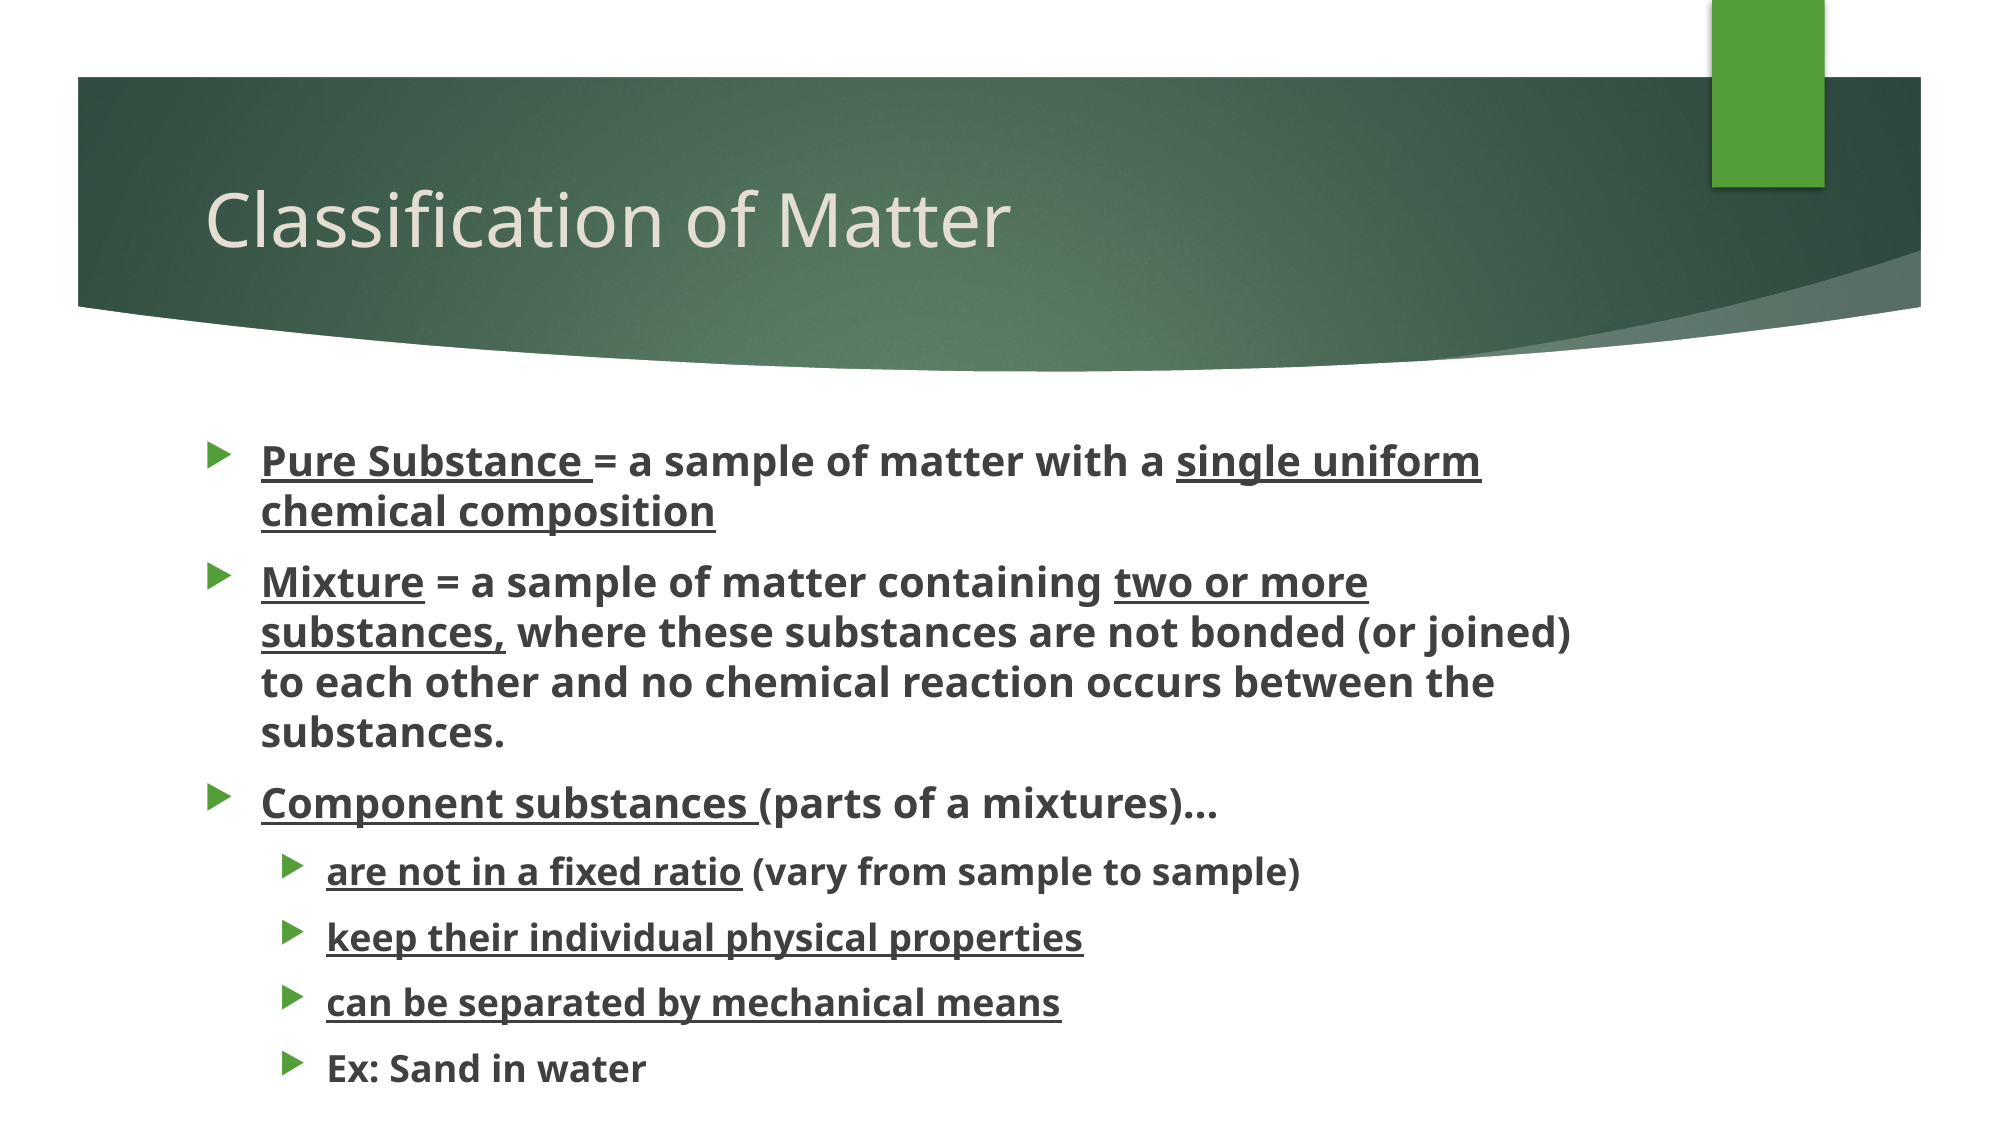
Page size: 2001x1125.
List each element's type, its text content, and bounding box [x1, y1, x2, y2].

list Pure Substance = a sample of matter with a single uniform chemical composition Mixture = a sample of matter containing two or more substances, where these substances are not bonded (or joined) to each other and no chemical reaction occurs between the substances. Component substances (parts of a mixtures)… are not in a fixed ratio (vary from sample to sample) keep their individual physical properties can be separated by mechanical means Ex: Sand in water [189, 427, 1638, 1104]
title Classification of Matter [189, 159, 1638, 276]
